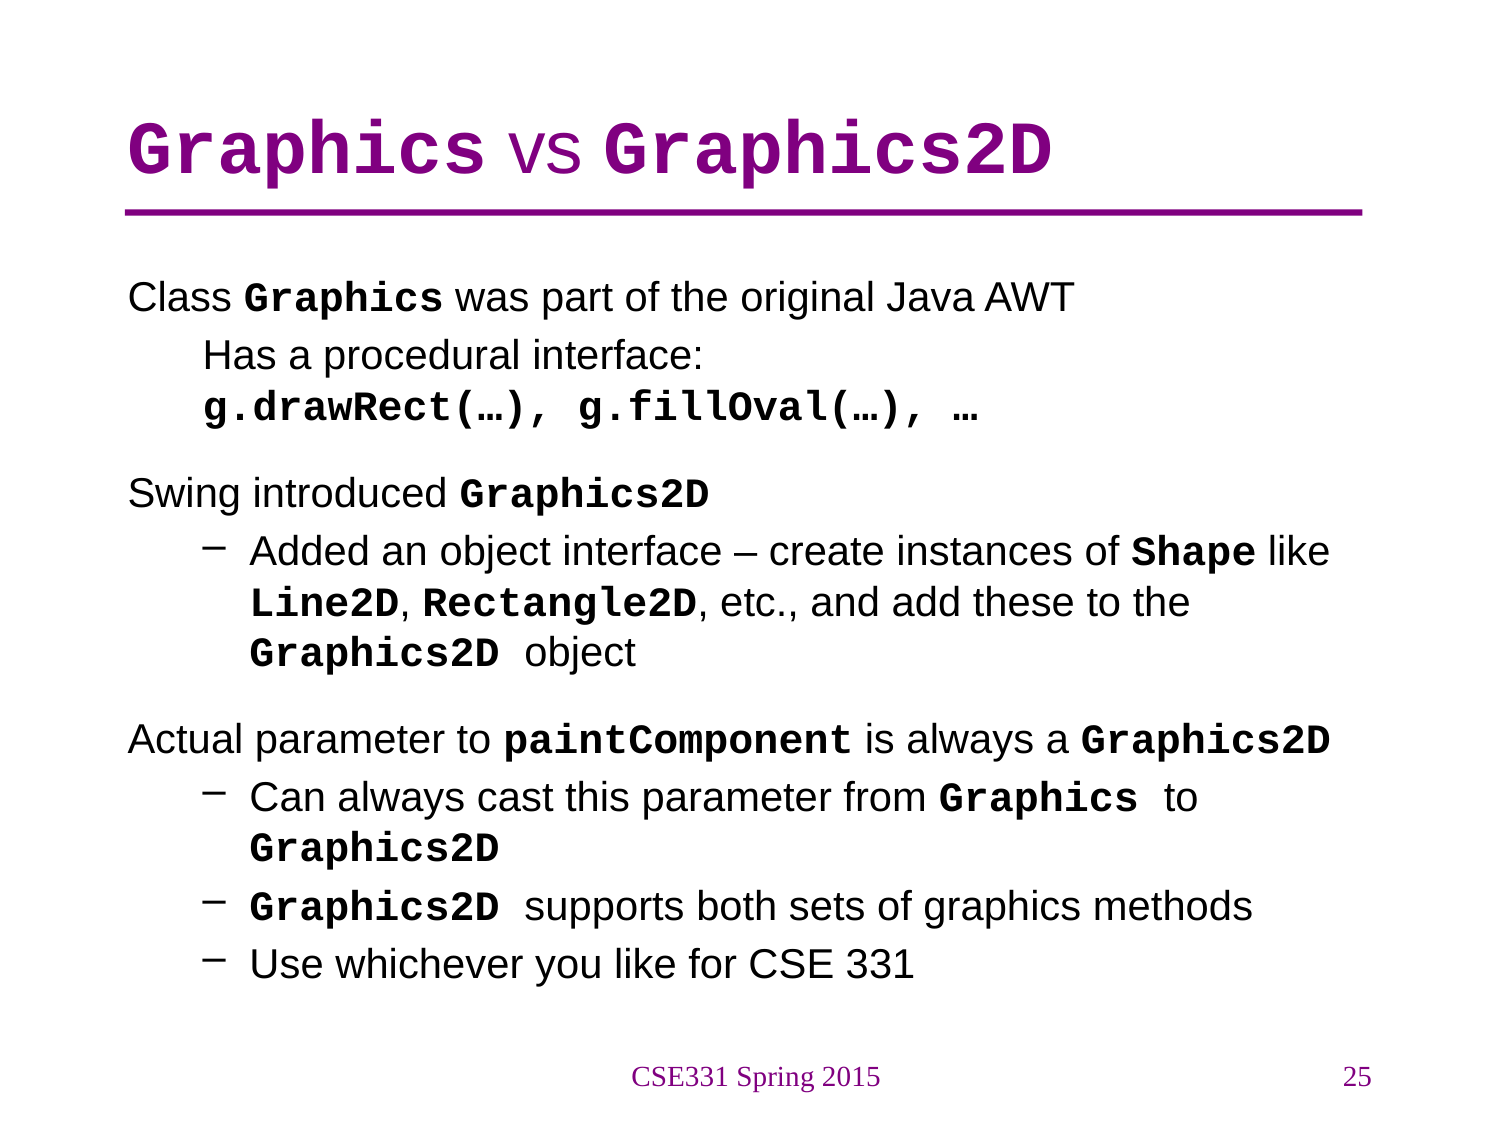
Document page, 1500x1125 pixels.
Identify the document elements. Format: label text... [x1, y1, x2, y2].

footer CSE331 Spring 2015 [474, 1049, 1038, 1125]
title Graphics vs Graphics2D [112, 50, 1388, 238]
slide_number 25 [1074, 1049, 1388, 1125]
list Class Graphics was part of the original Java AWT Has a procedural interface: g.drawRect(…), g.fillOval(…), … Swing introduced Graphics2D Added an object interface – create instances of Shape like Line2D, Rectangle2D, etc., and add these to the Graphics2D object Actual parameter to paintComponent is always a Graphics2D Can always cast this parameter from Graphics to Graphics2D Graphics2D supports both sets of graphics methods Use whichever you like for CSE 331 [112, 262, 1438, 1000]
